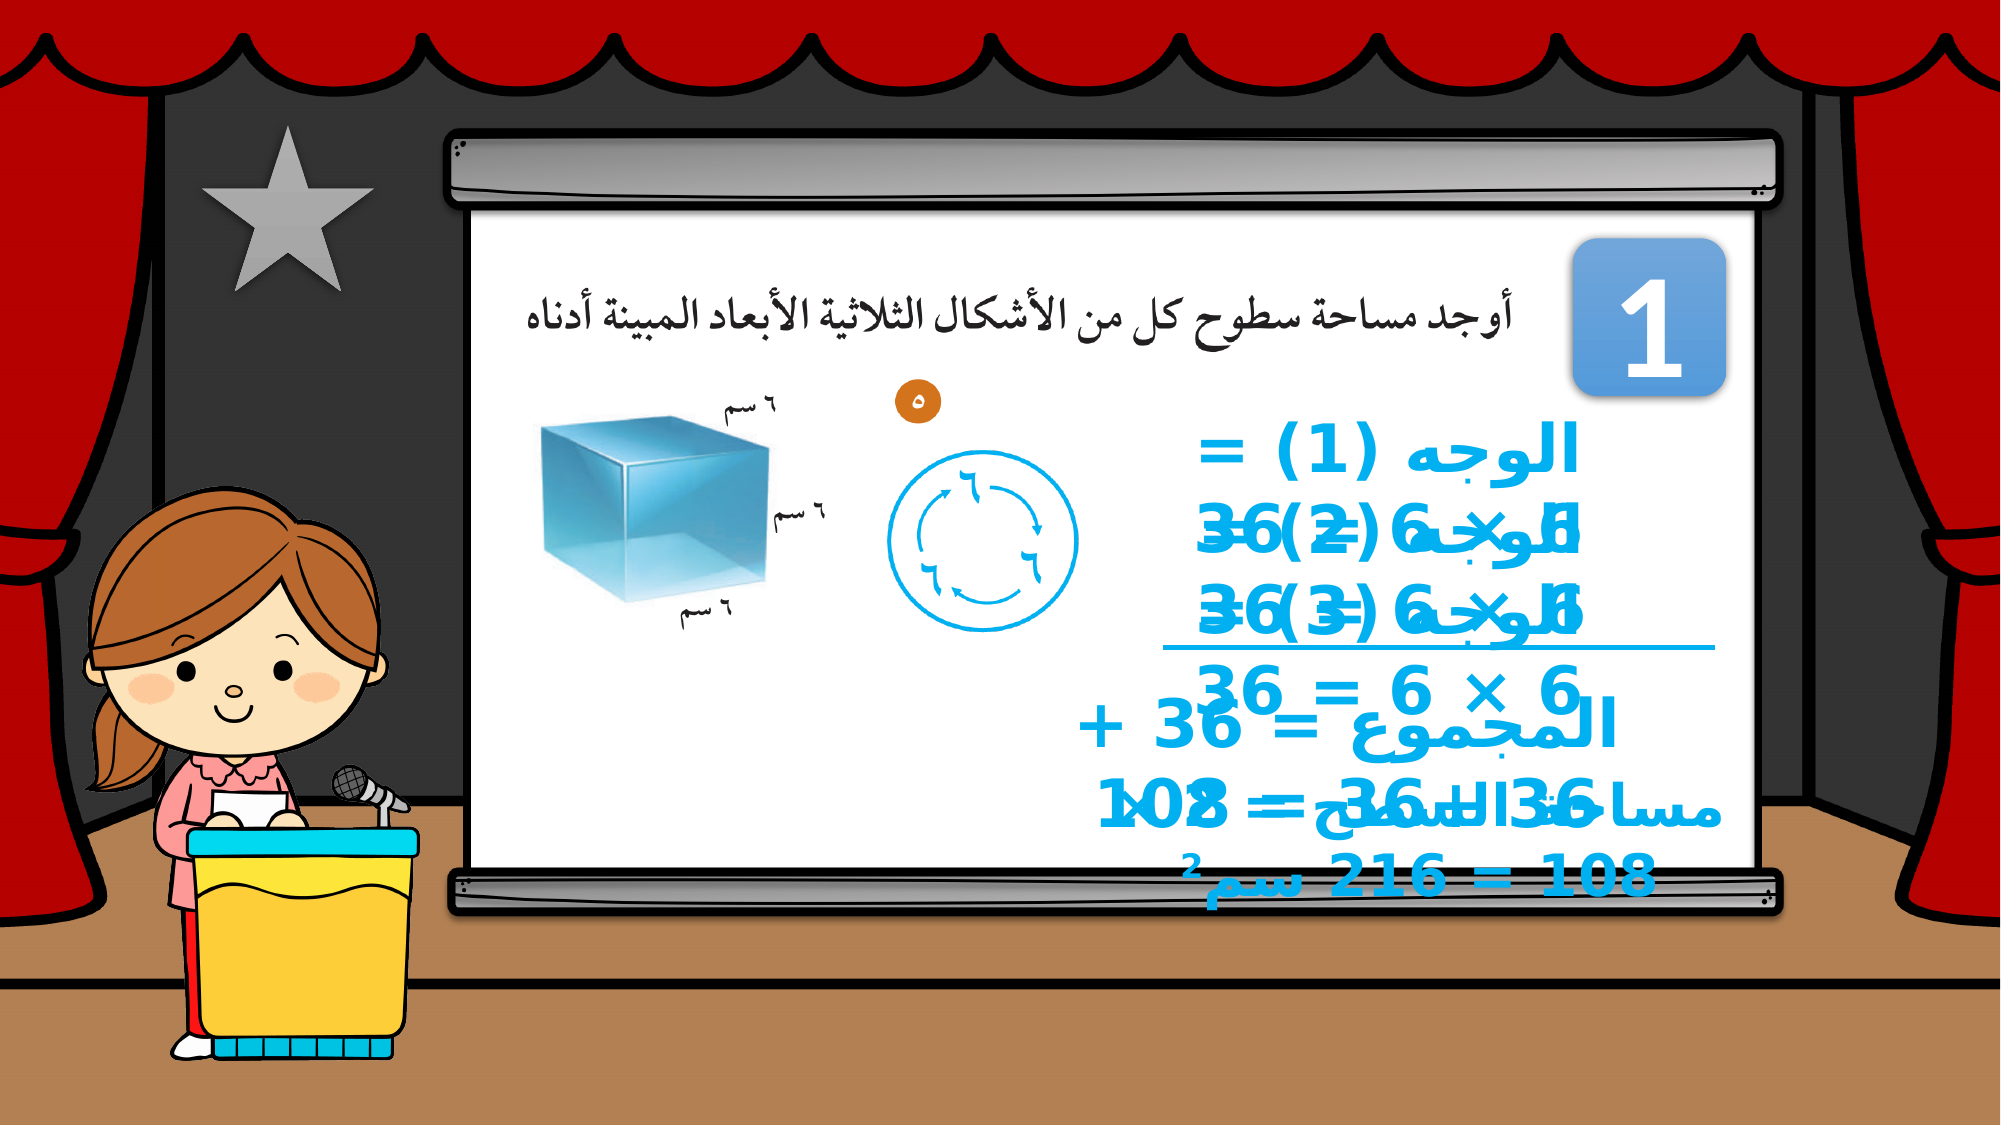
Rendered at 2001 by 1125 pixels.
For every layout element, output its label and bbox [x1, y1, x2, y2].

text_box [202, 125, 374, 292]
picture [0, 0, 2001, 1125]
